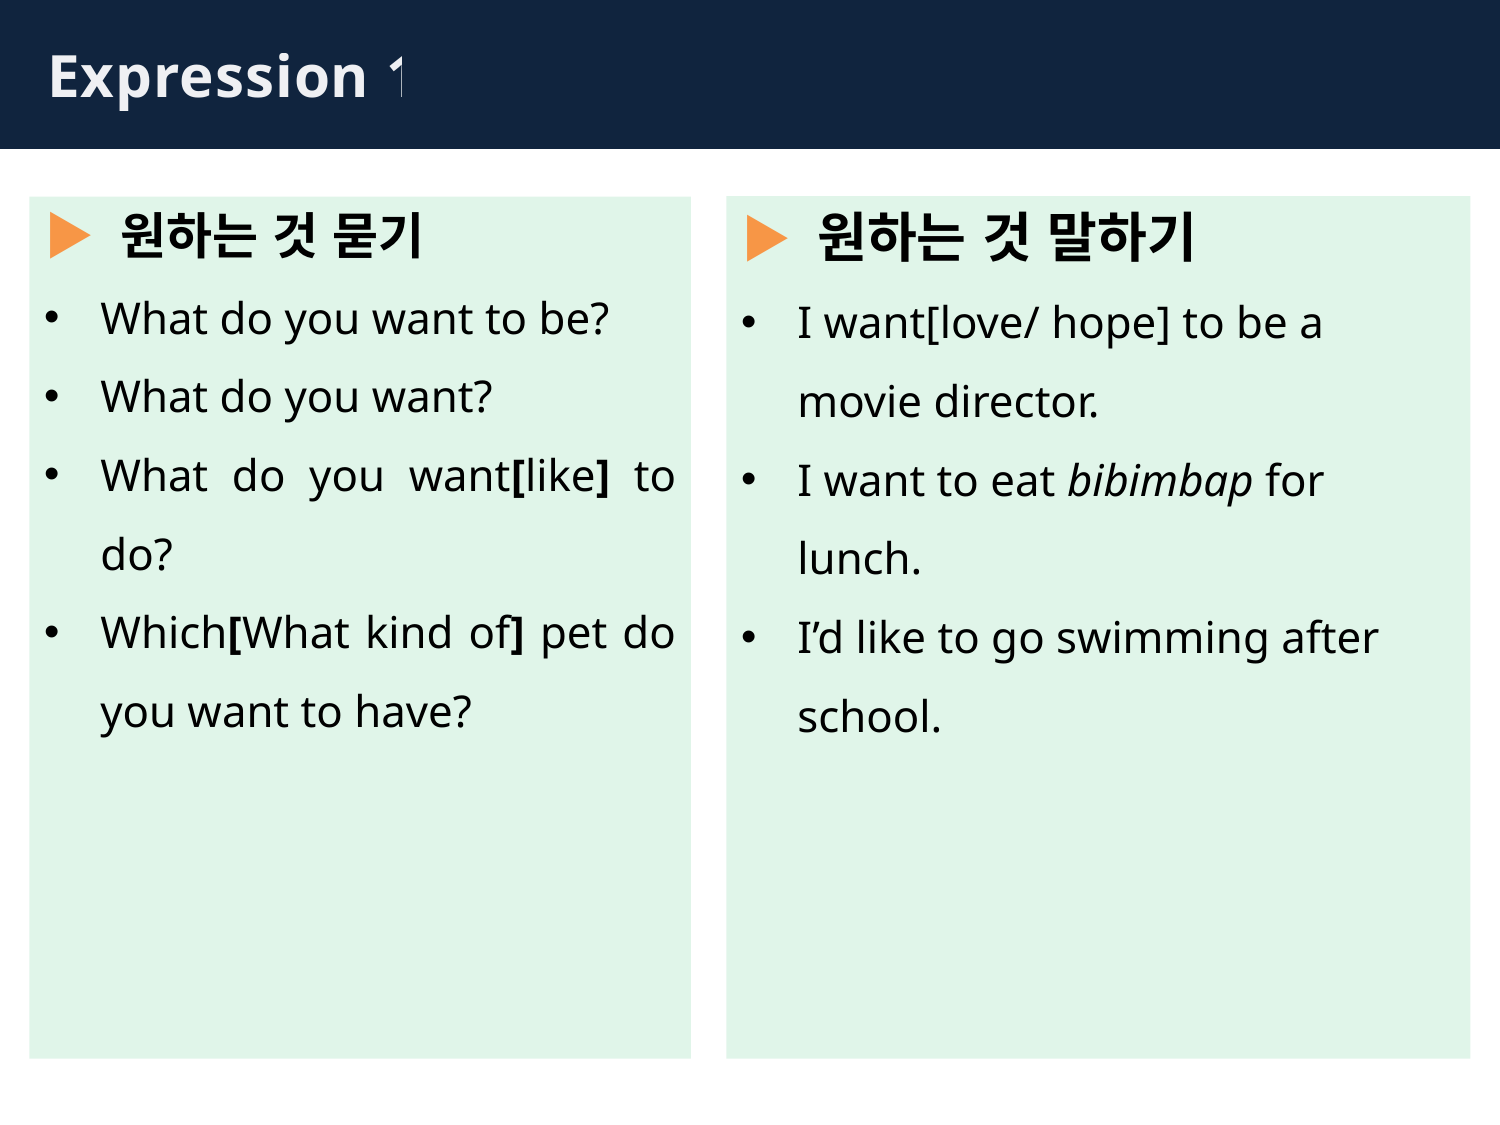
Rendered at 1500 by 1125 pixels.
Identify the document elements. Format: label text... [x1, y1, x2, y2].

text_box ▶ 원하는 것 말하기 I want[love/ hope] to be a movie director. I want to eat bibimbap for lunch. I’d like to go swimming after school. [724, 194, 1473, 1061]
text_box ▶ 원하는 것 묻기 What do you want to be? What do you want? What do you want[like] to do? Which[What kind of] pet do you want to have? [27, 195, 693, 1061]
text_box Expression 1 [0, 0, 1500, 151]
